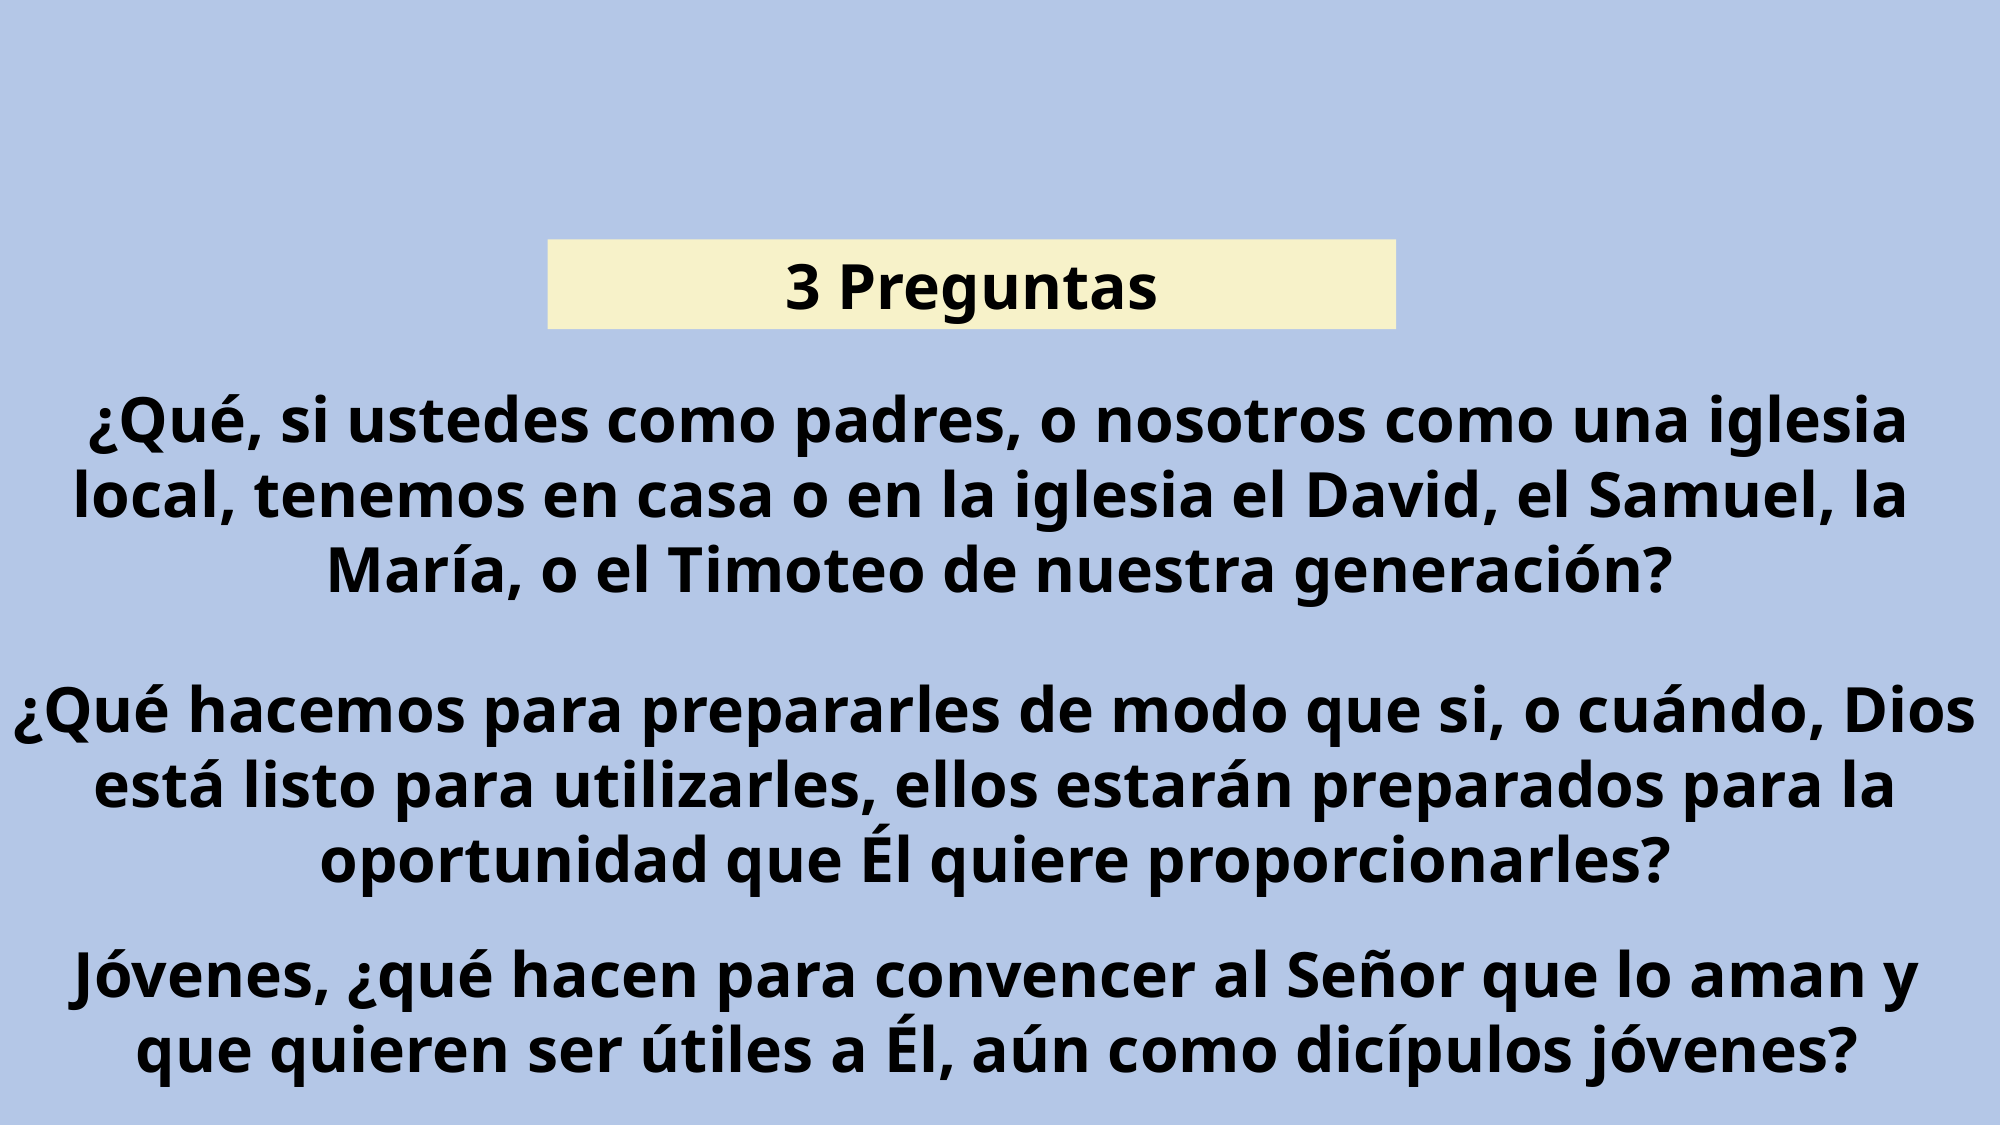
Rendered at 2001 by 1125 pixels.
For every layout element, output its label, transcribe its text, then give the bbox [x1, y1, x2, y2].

text_box Jóvenes, ¿qué hacen para convencer al Señor que lo aman y que quieren ser útiles a Él, aún como dicípulos jóvenes? [0, 927, 1996, 1093]
text_box ¿Qué, si ustedes como padres, o nosotros como una iglesia local, tenemos en casa o en la iglesia el David, el Samuel, la María, o el Timoteo de nuestra generación? [22, 372, 1978, 613]
text_box 3 Preguntas [547, 239, 1397, 330]
text_box ¿Qué hacemos para prepararles de modo que si, o cuándo, Dios está listo para utilizarles, ellos estarán preparados para la oportunidad que Él quiere proporcionarles? [0, 662, 1997, 902]
